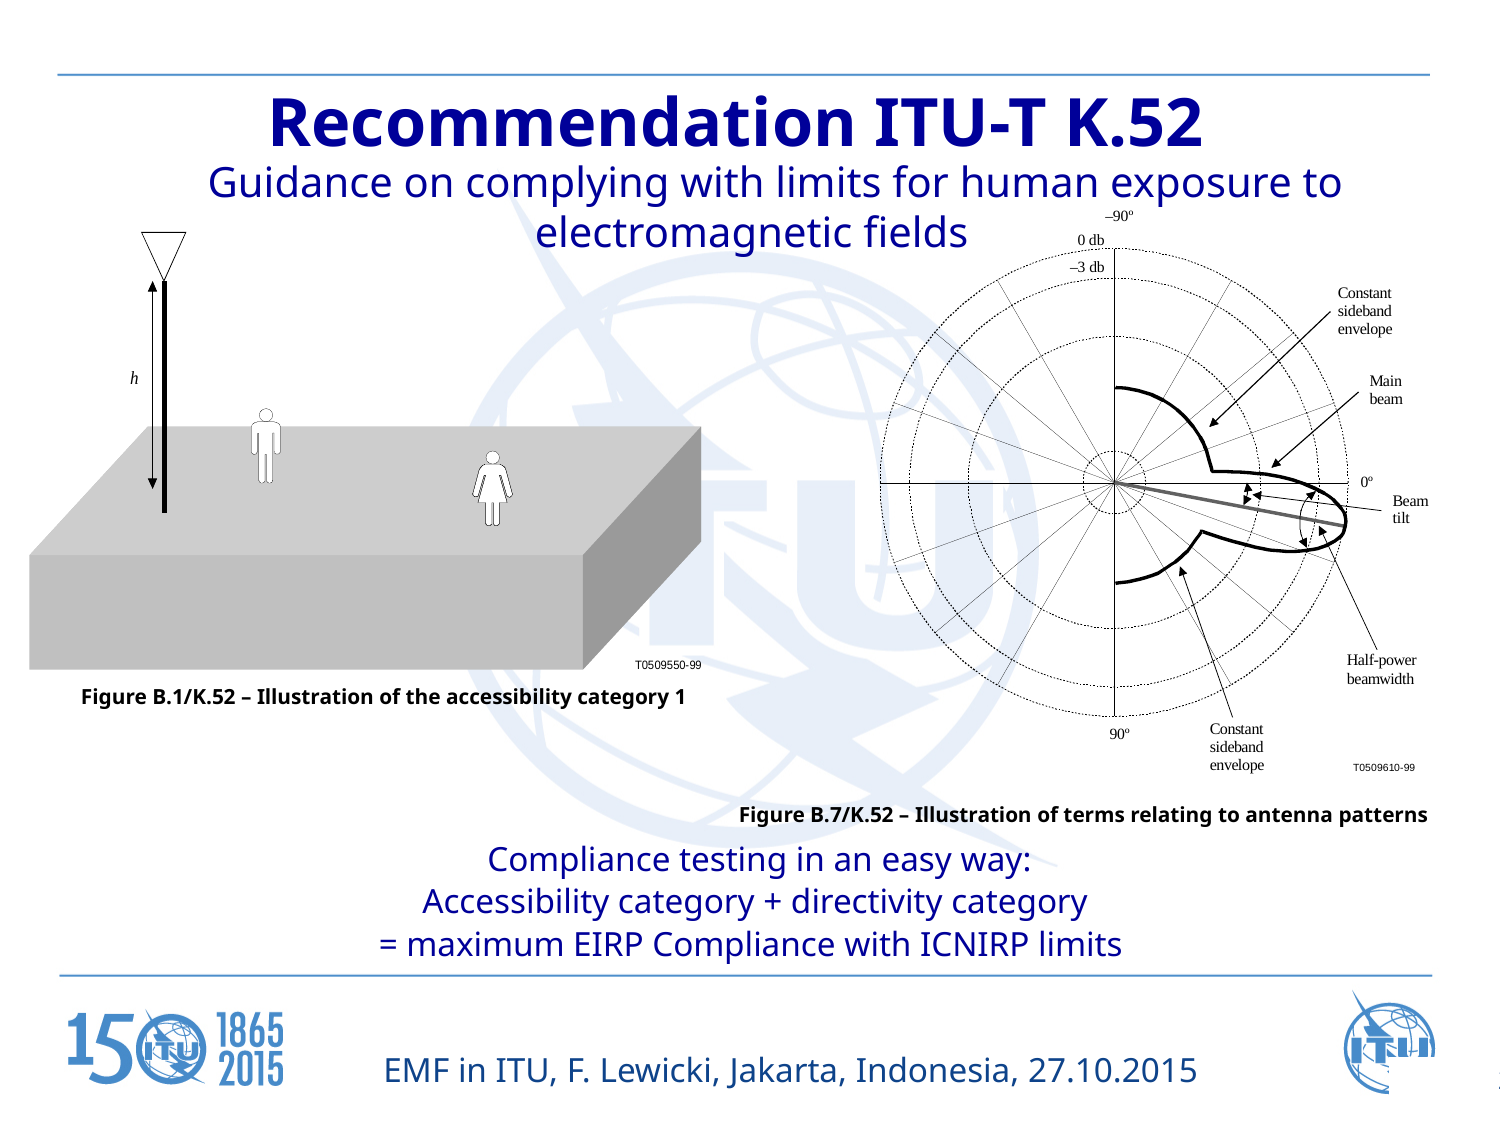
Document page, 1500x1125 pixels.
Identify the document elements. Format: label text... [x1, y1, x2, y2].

picture [0, 0, 1500, 1125]
text_box Guidance on complying with limits for human exposure to electromagnetic fields [76, 148, 1371, 268]
text_box Figure B.1/K.52 – Illustration of the accessibility category 1 [66, 681, 702, 716]
text_box Figure B.7/K.52 – Illustration of terms relating to antenna patterns [724, 793, 1444, 834]
text_box Recommendation ITU-T K.52 [148, 78, 1341, 148]
text_box Compliance testing in an easy way: Accessibility category + directivity category = maximum EIRP Compliance with ICNIRP limits [216, 834, 1304, 971]
